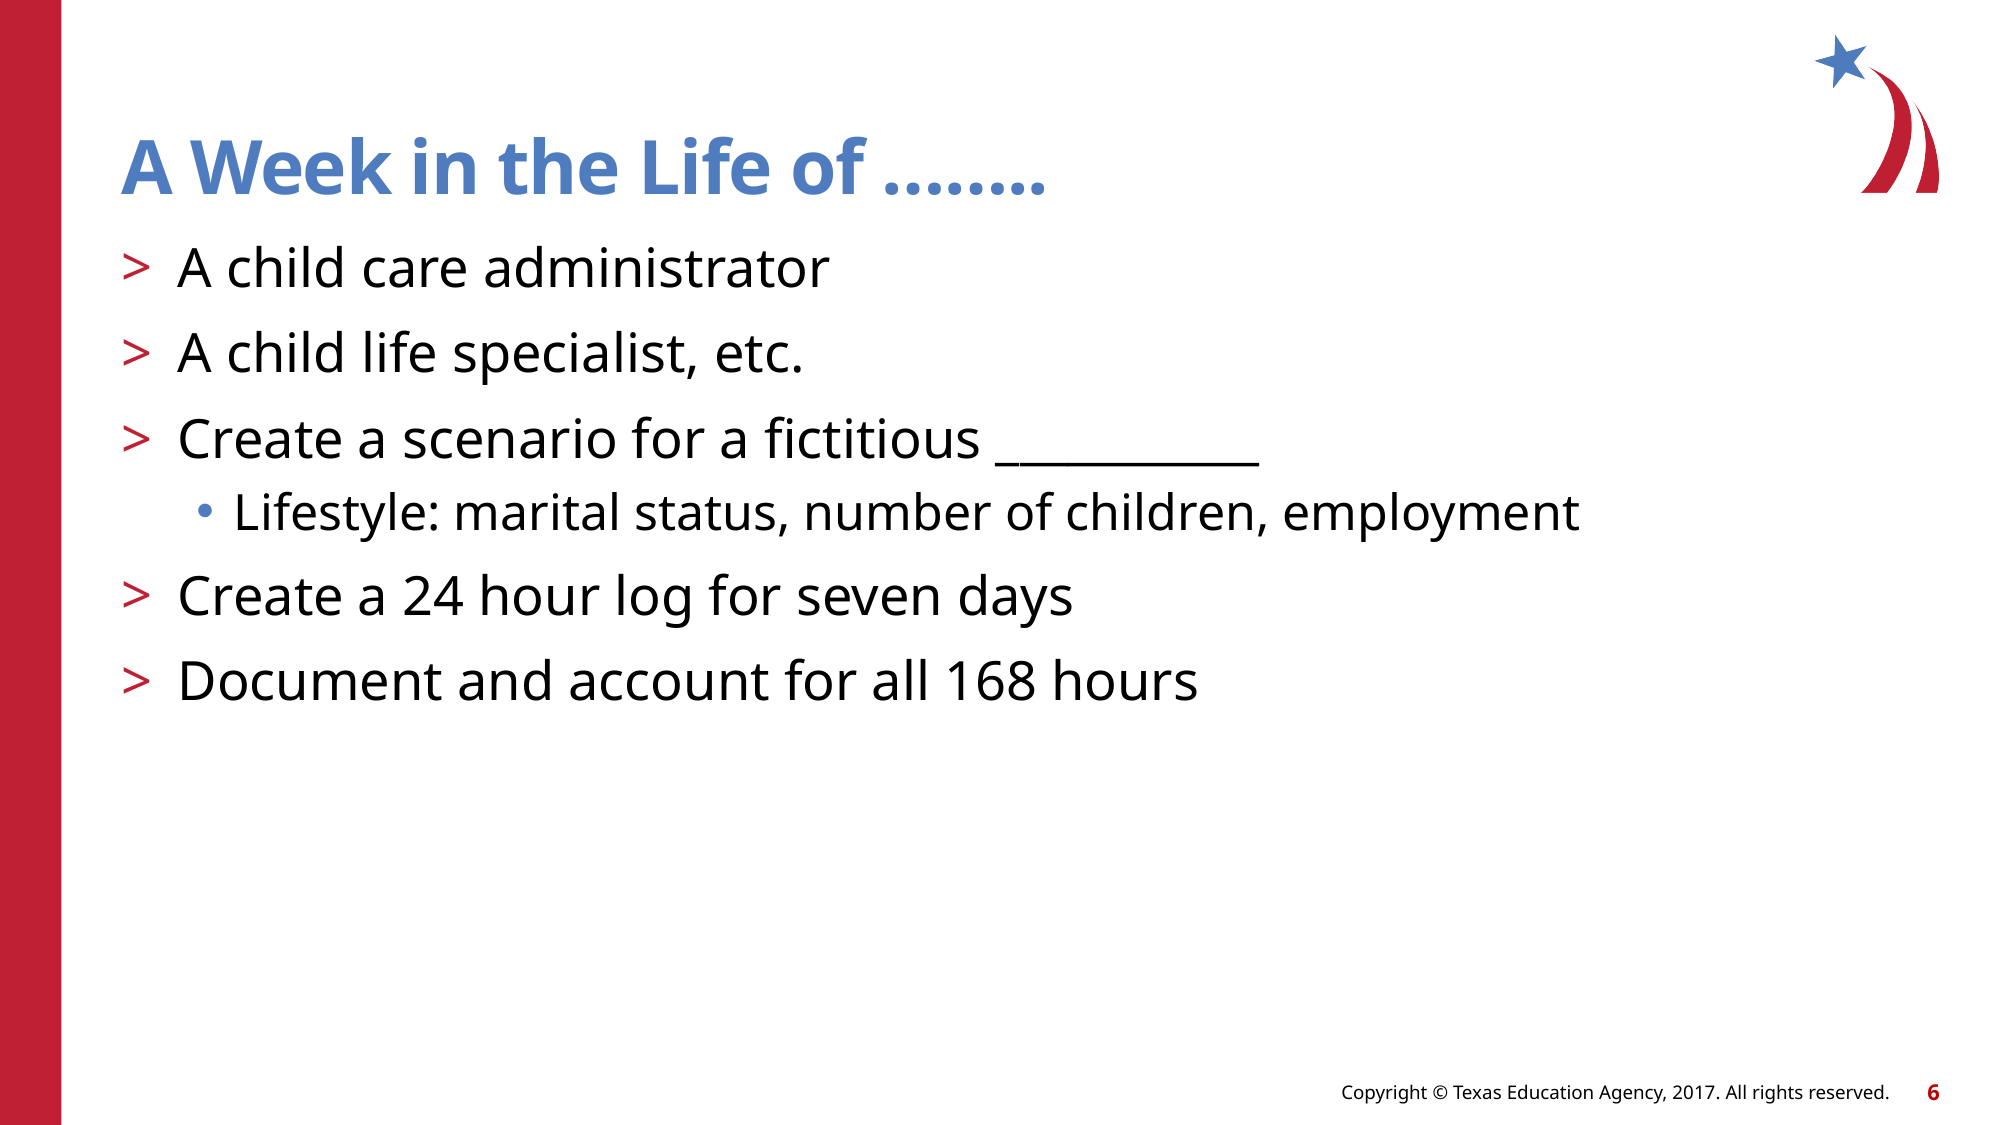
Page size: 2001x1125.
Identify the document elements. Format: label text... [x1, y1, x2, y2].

picture [1814, 34, 1939, 193]
title A Week in the Life of …….. [121, 66, 1772, 211]
list A child care administrator A child life specialist, etc. Create a scenario for a fictitious ___________ Lifestyle: marital status, number of children, employment Create a 24 hour log for seven days Document and account for all 168 hours [121, 233, 1884, 1010]
